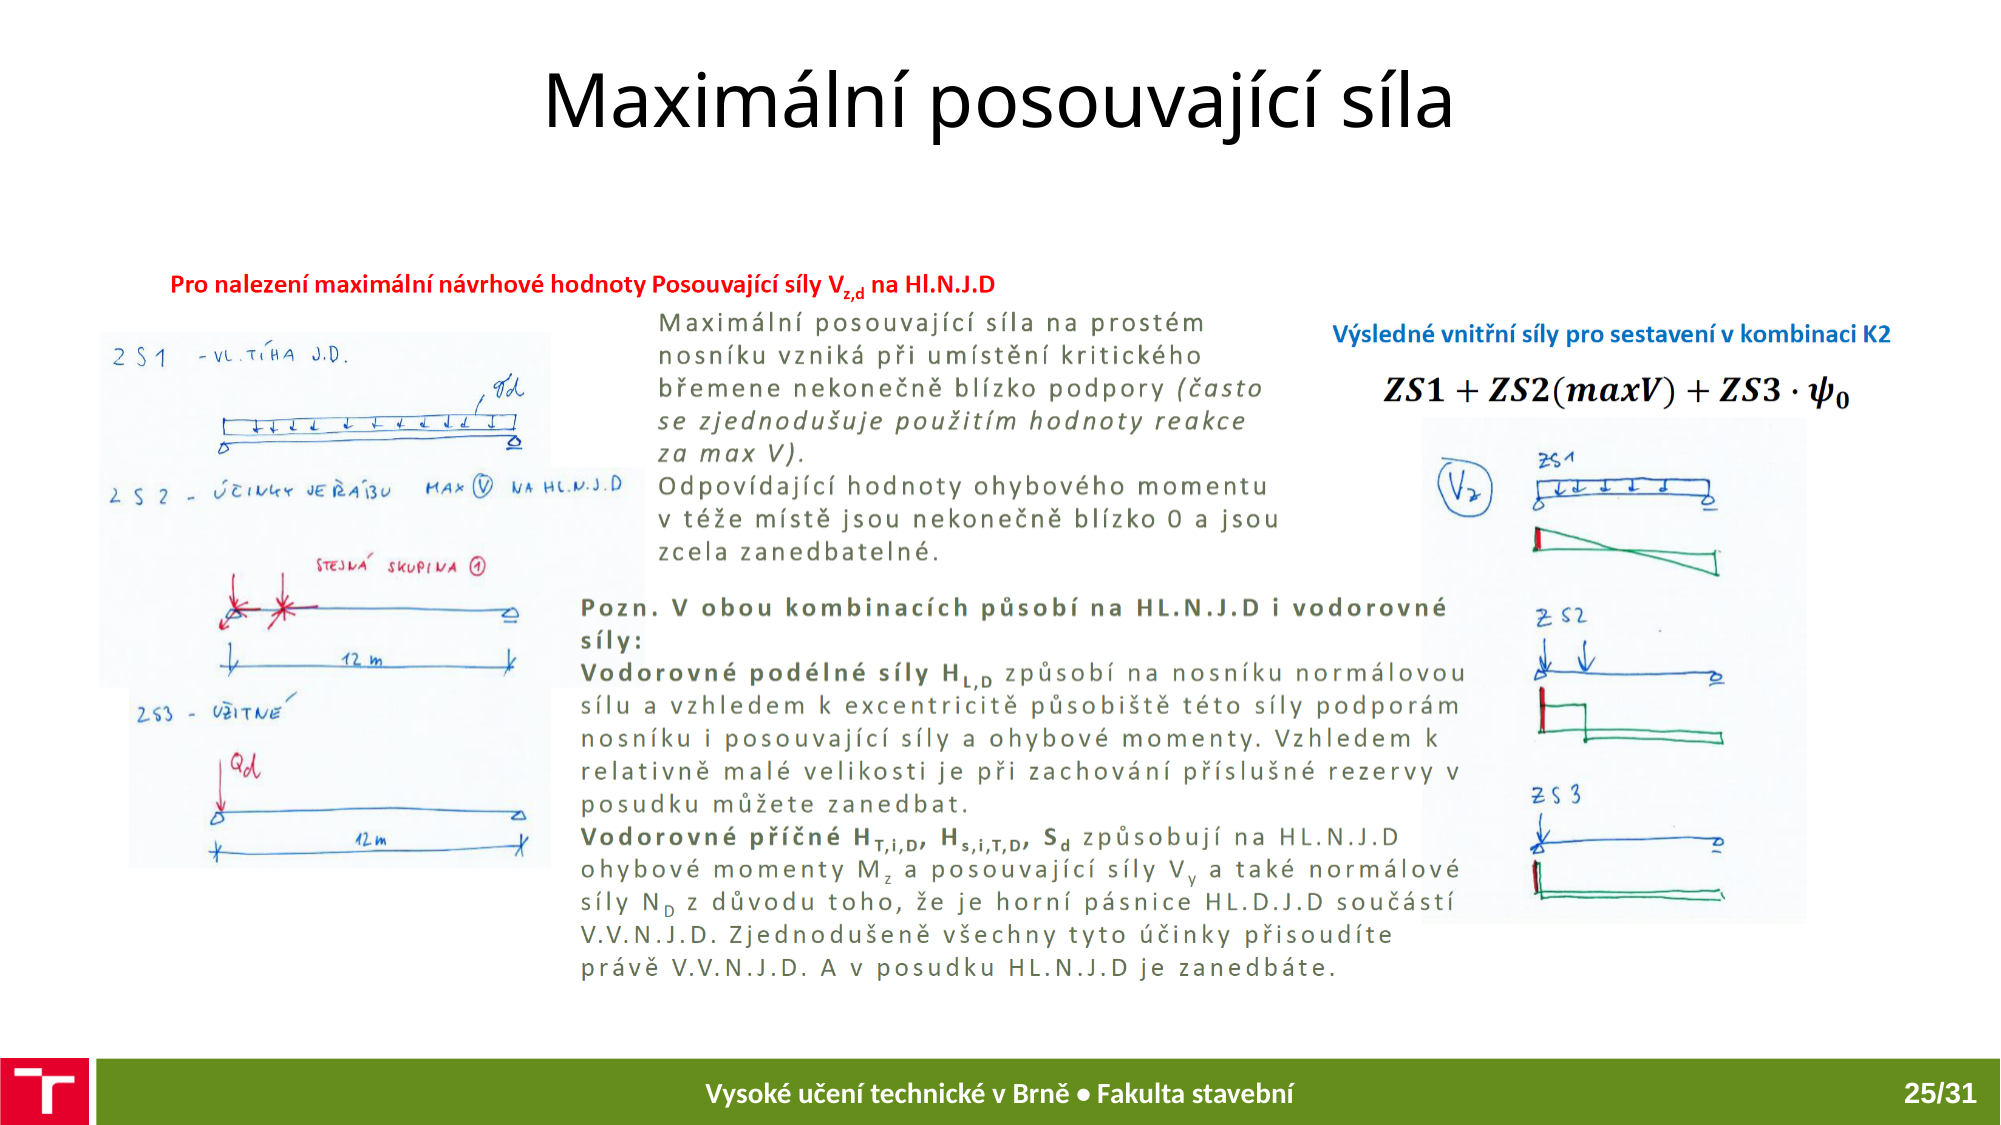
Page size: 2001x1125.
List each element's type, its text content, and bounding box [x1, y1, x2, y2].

title Maximální posouvající síla [99, 45, 1900, 209]
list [99, 261, 1901, 988]
picture [0, 1058, 89, 1125]
